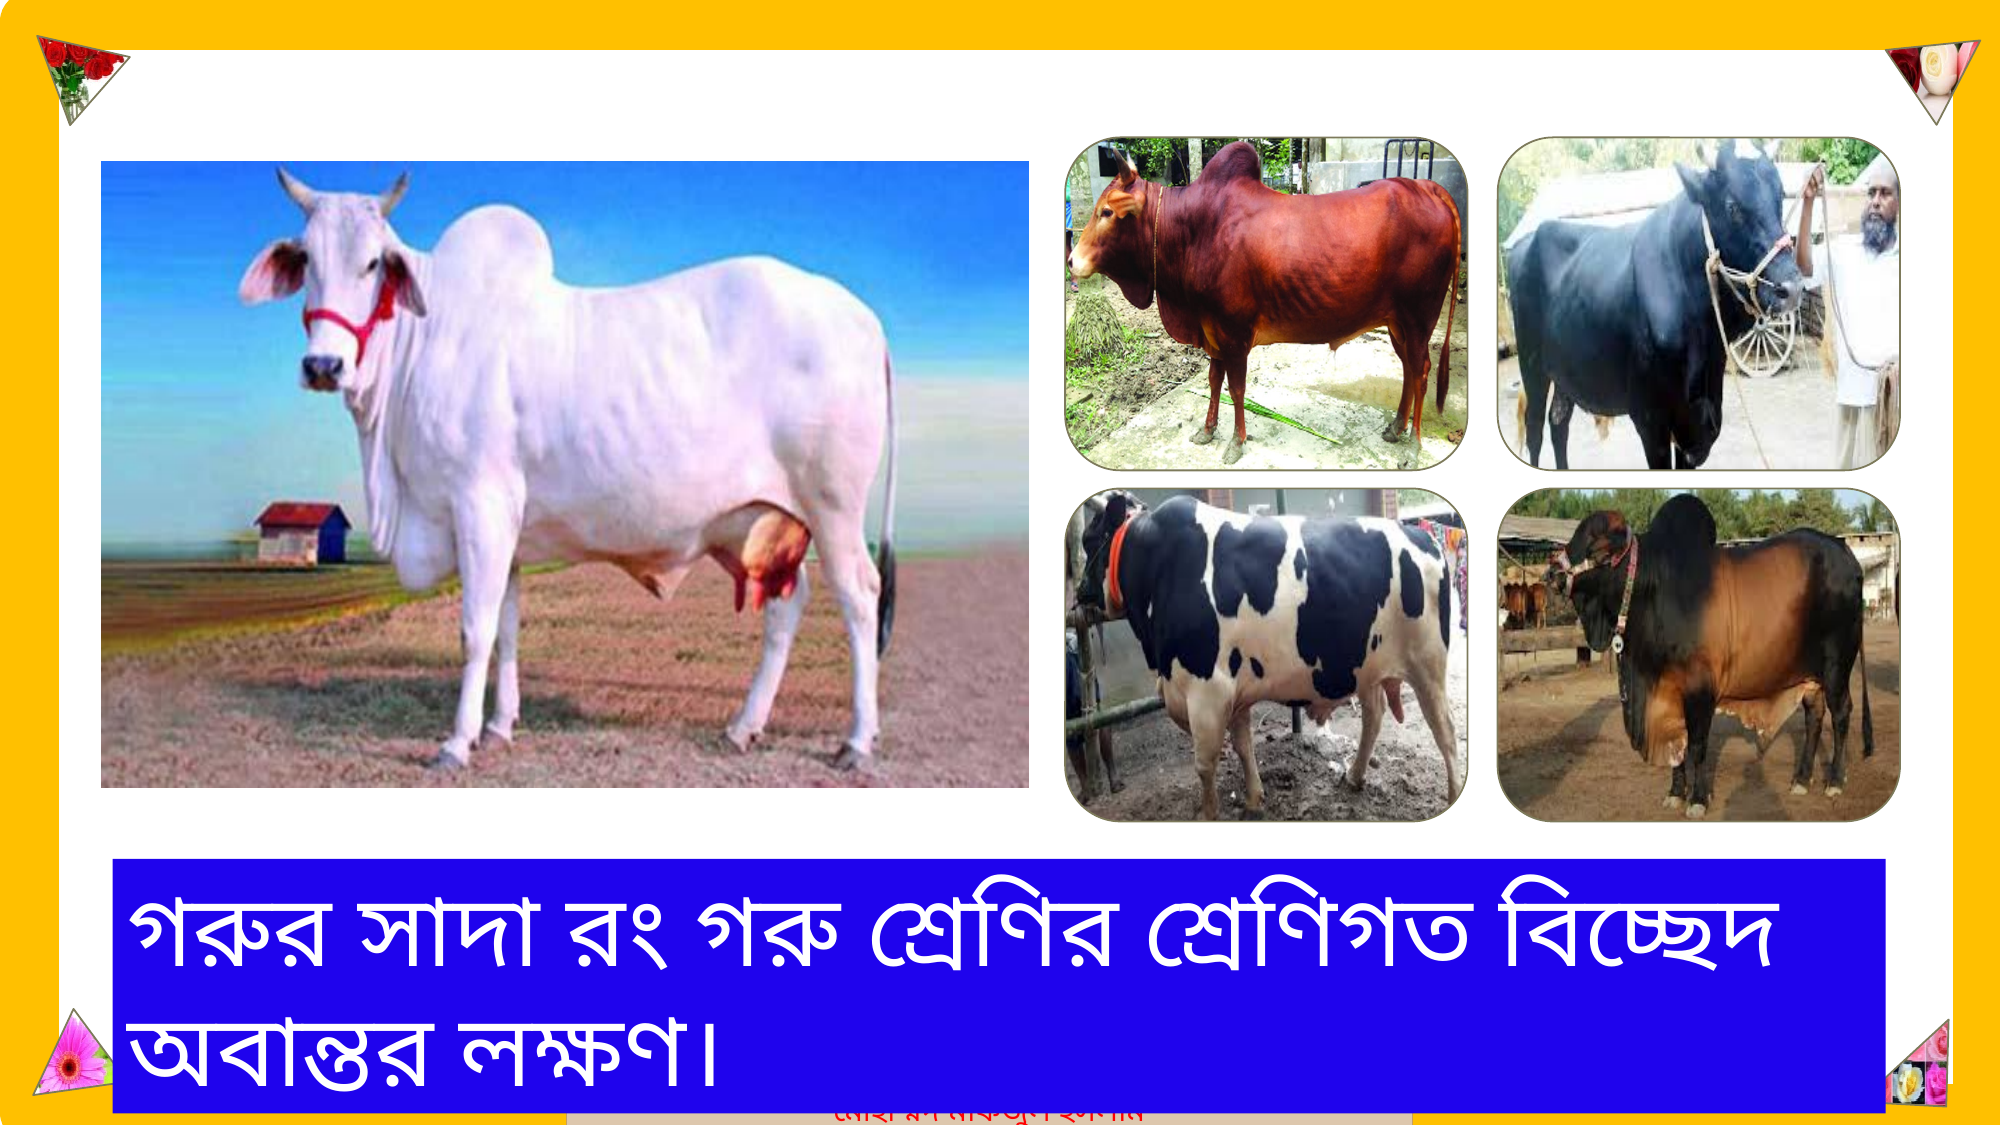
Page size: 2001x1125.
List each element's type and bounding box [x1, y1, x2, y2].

picture [101, 161, 1029, 788]
text_box [24, 17, 1988, 1125]
